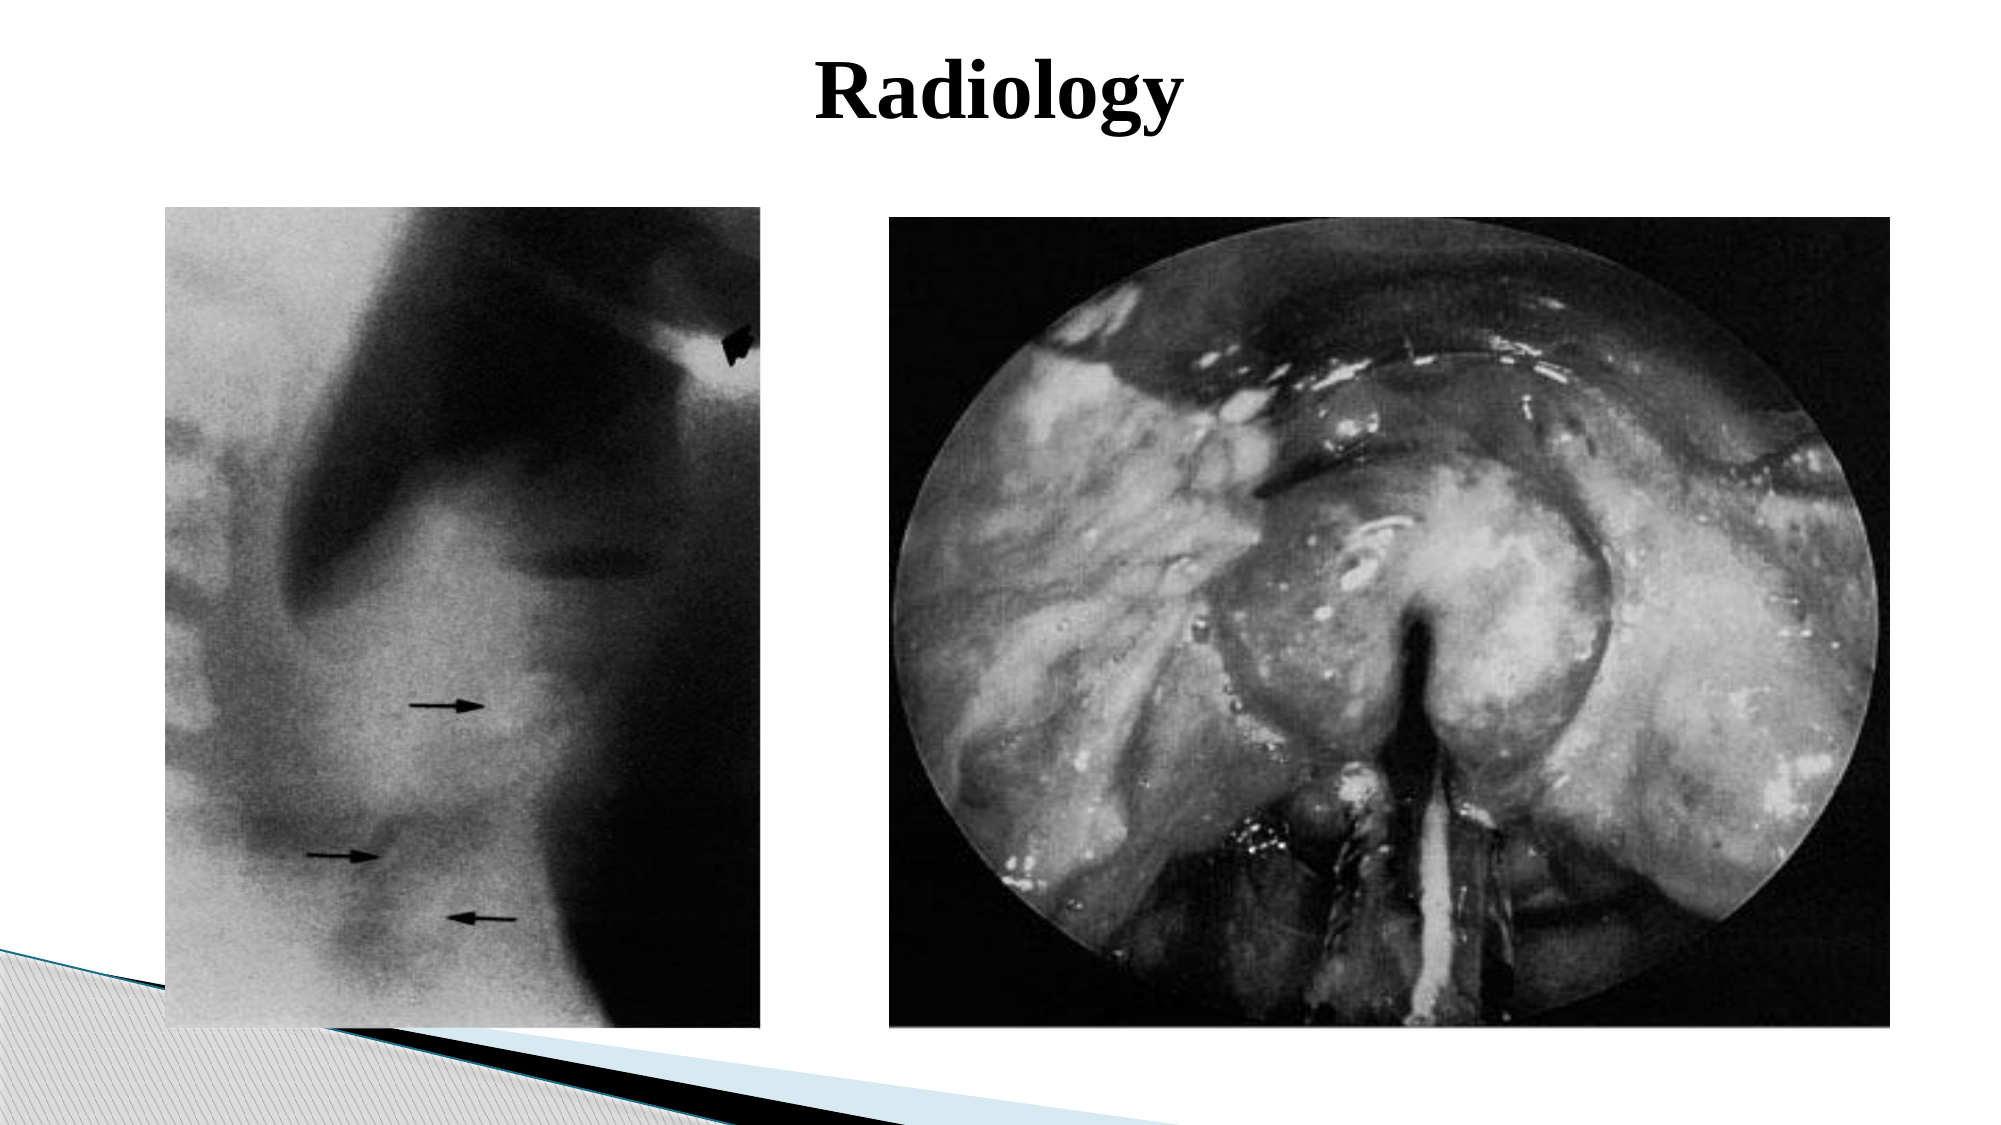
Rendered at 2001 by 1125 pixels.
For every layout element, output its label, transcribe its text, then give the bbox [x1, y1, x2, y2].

picture [164, 207, 1890, 1081]
title Radiology [99, 0, 1900, 197]
